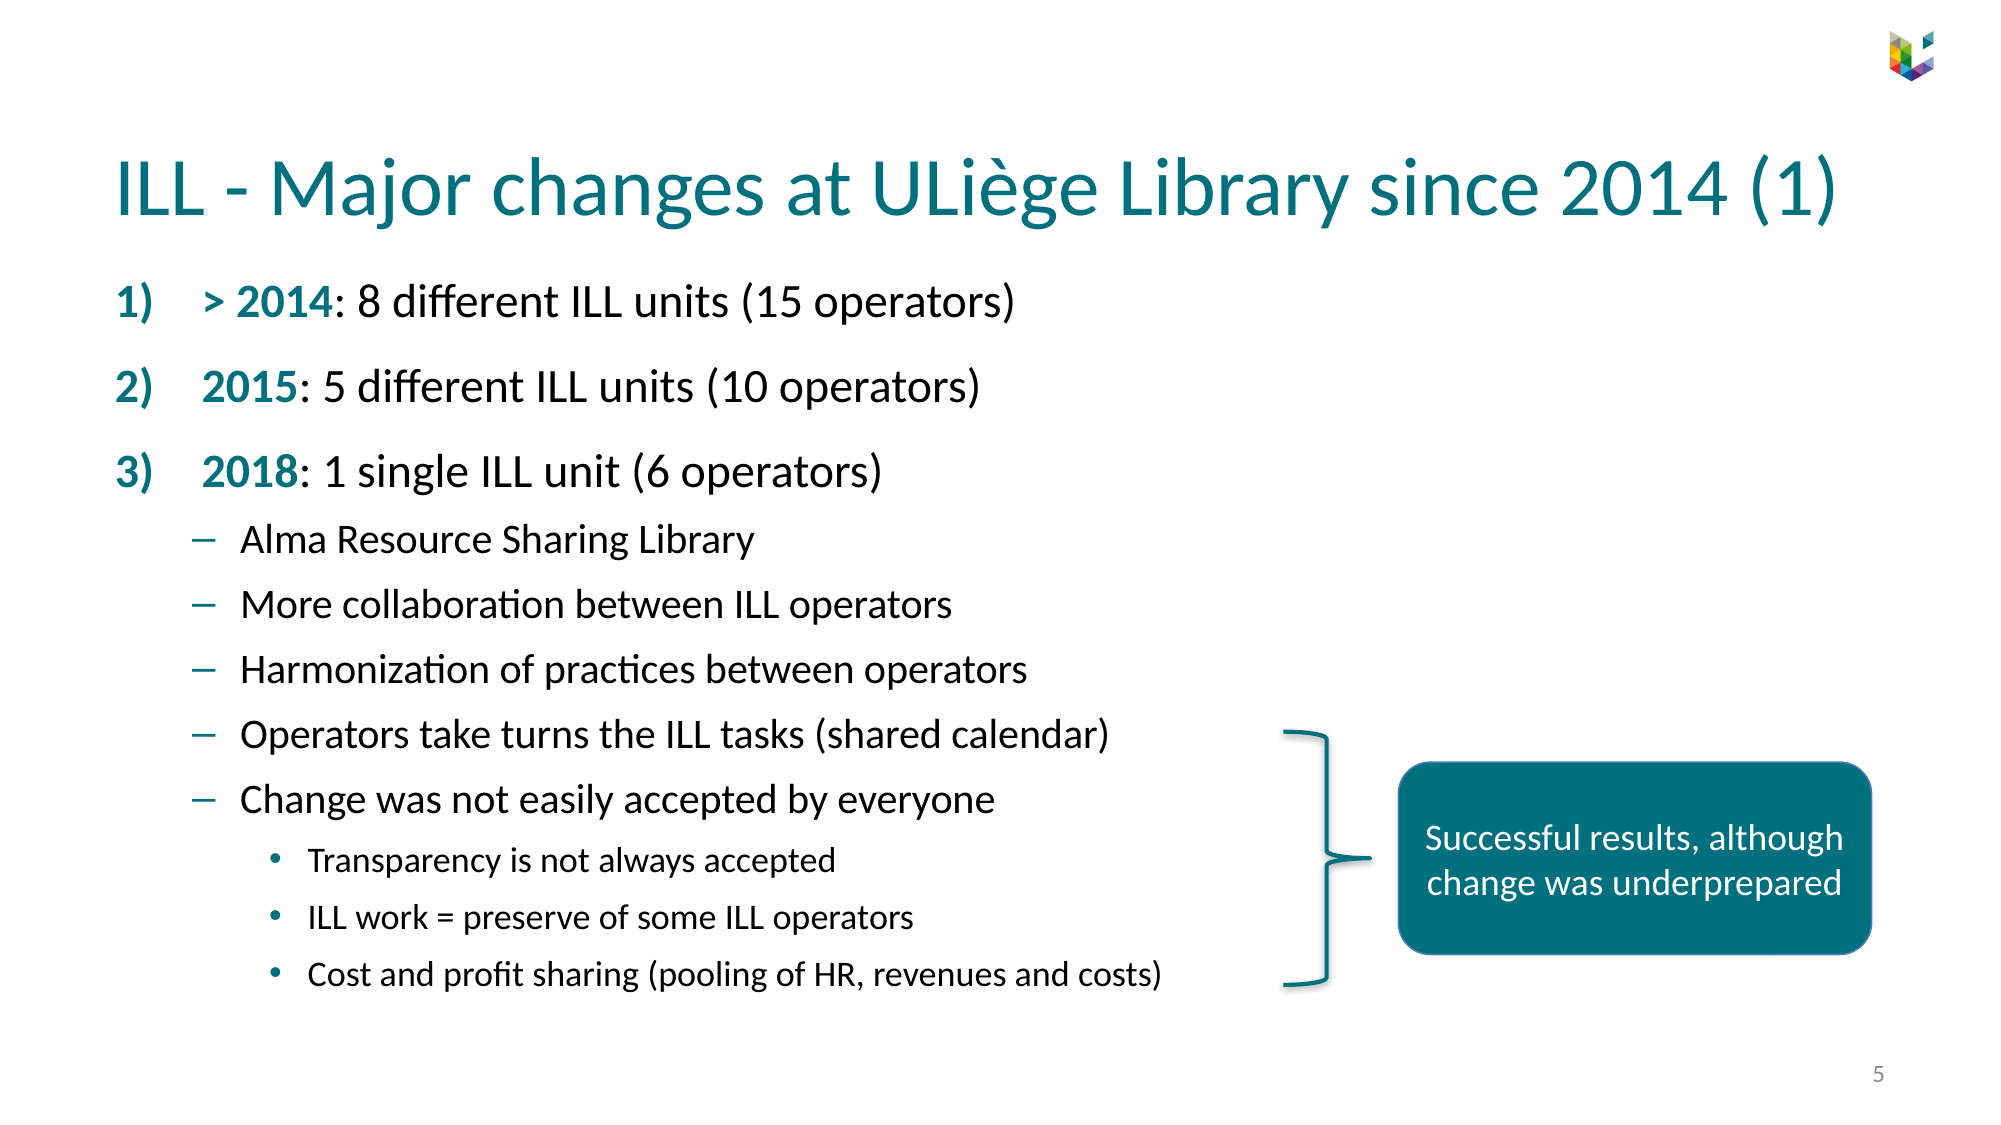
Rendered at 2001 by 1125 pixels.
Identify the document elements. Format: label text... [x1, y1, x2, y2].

text_box [1283, 731, 1370, 985]
title ILL - Major changes at ULiège Library since 2014 (1) [99, 130, 1900, 233]
list > 2014: 8 different ILL units (15 operators) 2015: 5 different ILL units (10 operators) 2018: 1 single ILL unit (6 operators) Alma Resource Sharing Library More collaboration between ILL operators Harmonization of practices between operators Operators take turns the ILL tasks (shared calendar) Change was not easily accepted by everyone Transparency is not always accepted ILL work = preserve of some ILL operators Cost and profit sharing (pooling of HR, revenues and costs) [99, 262, 1900, 1005]
picture [1870, 11, 1953, 101]
slide_number ‹#› [1433, 1042, 1900, 1103]
text_box Successful results, although change was underprepared [1398, 762, 1872, 955]
